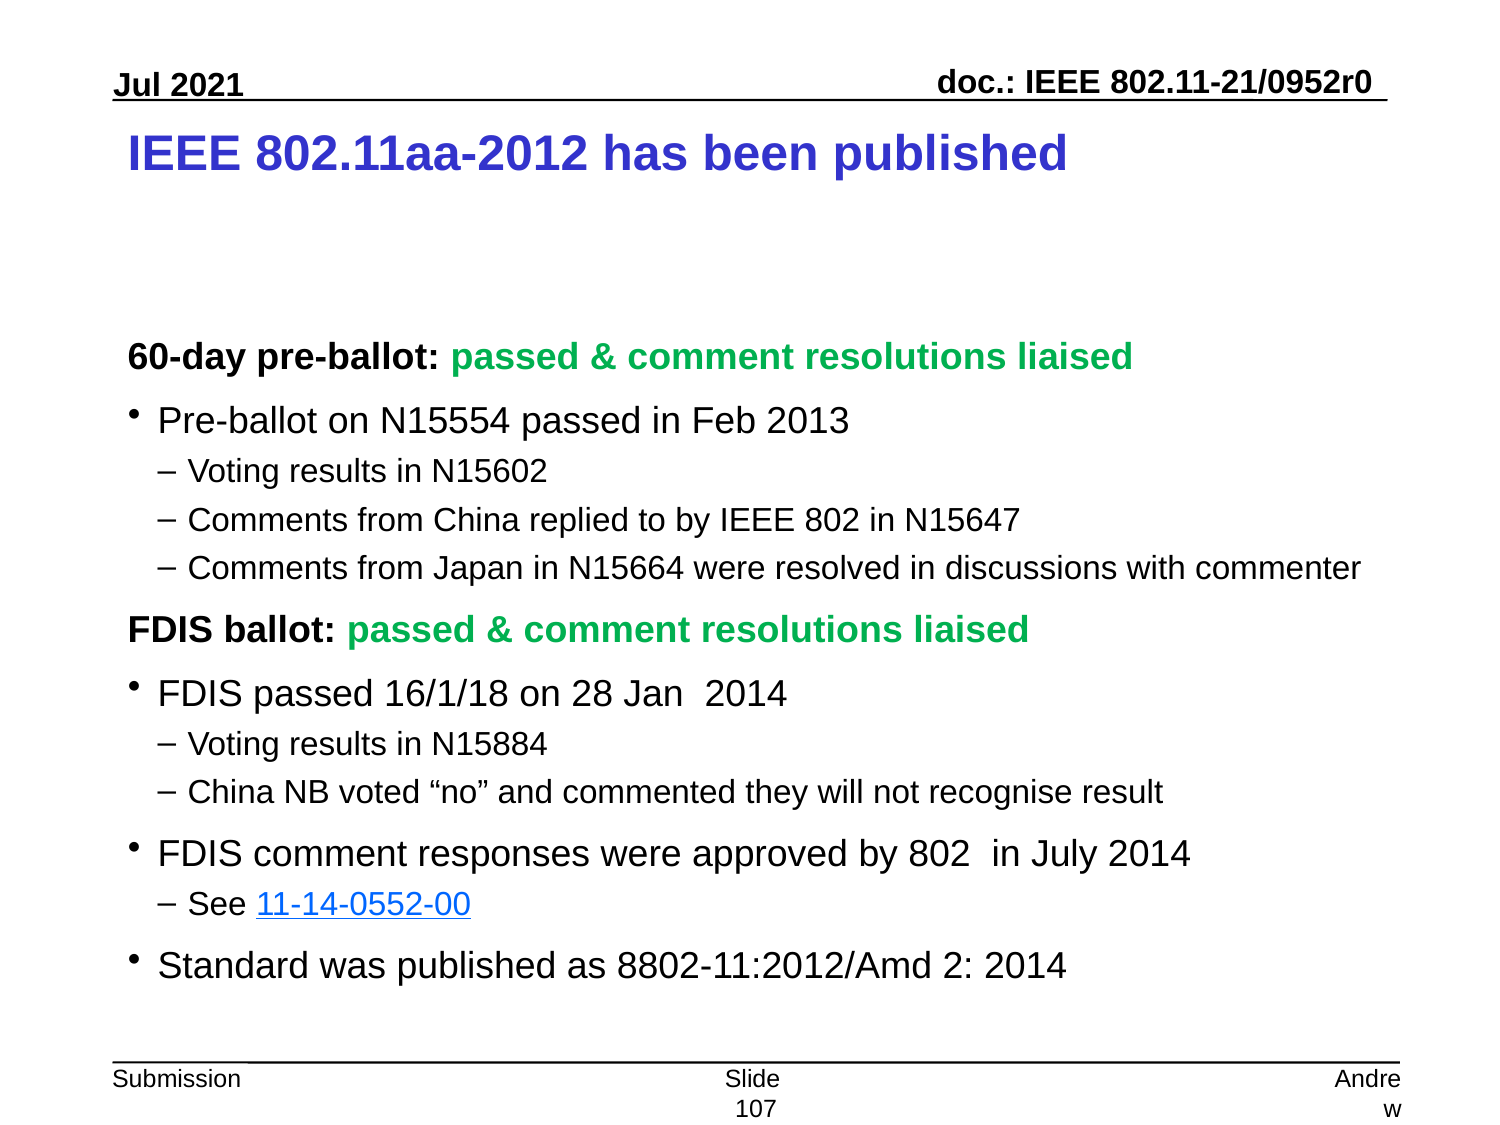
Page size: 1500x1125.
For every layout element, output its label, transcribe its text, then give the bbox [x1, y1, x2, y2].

list 60-day pre-ballot: passed & comment resolutions liaised Pre-ballot on N15554 passed in Feb 2013 Voting results in N15602 Comments from China replied to by IEEE 802 in N15647 Comments from Japan in N15664 were resolved in discussions with commenter FDIS ballot: passed & comment resolutions liaised FDIS passed 16/1/18 on 28 Jan 2014 Voting results in N15884 China NB voted “no” and commented they will not recognise result FDIS comment responses were approved by 802 in July 2014 See 11-14-0552-00 Standard was published as 8802-11:2012/Amd 2: 2014 [112, 324, 1388, 1000]
slide_number Slide 107 [709, 1061, 803, 1093]
footer Andrew Myles, Cisco [1320, 1061, 1402, 1093]
title IEEE 802.11aa-2012 has been published [112, 112, 1500, 288]
